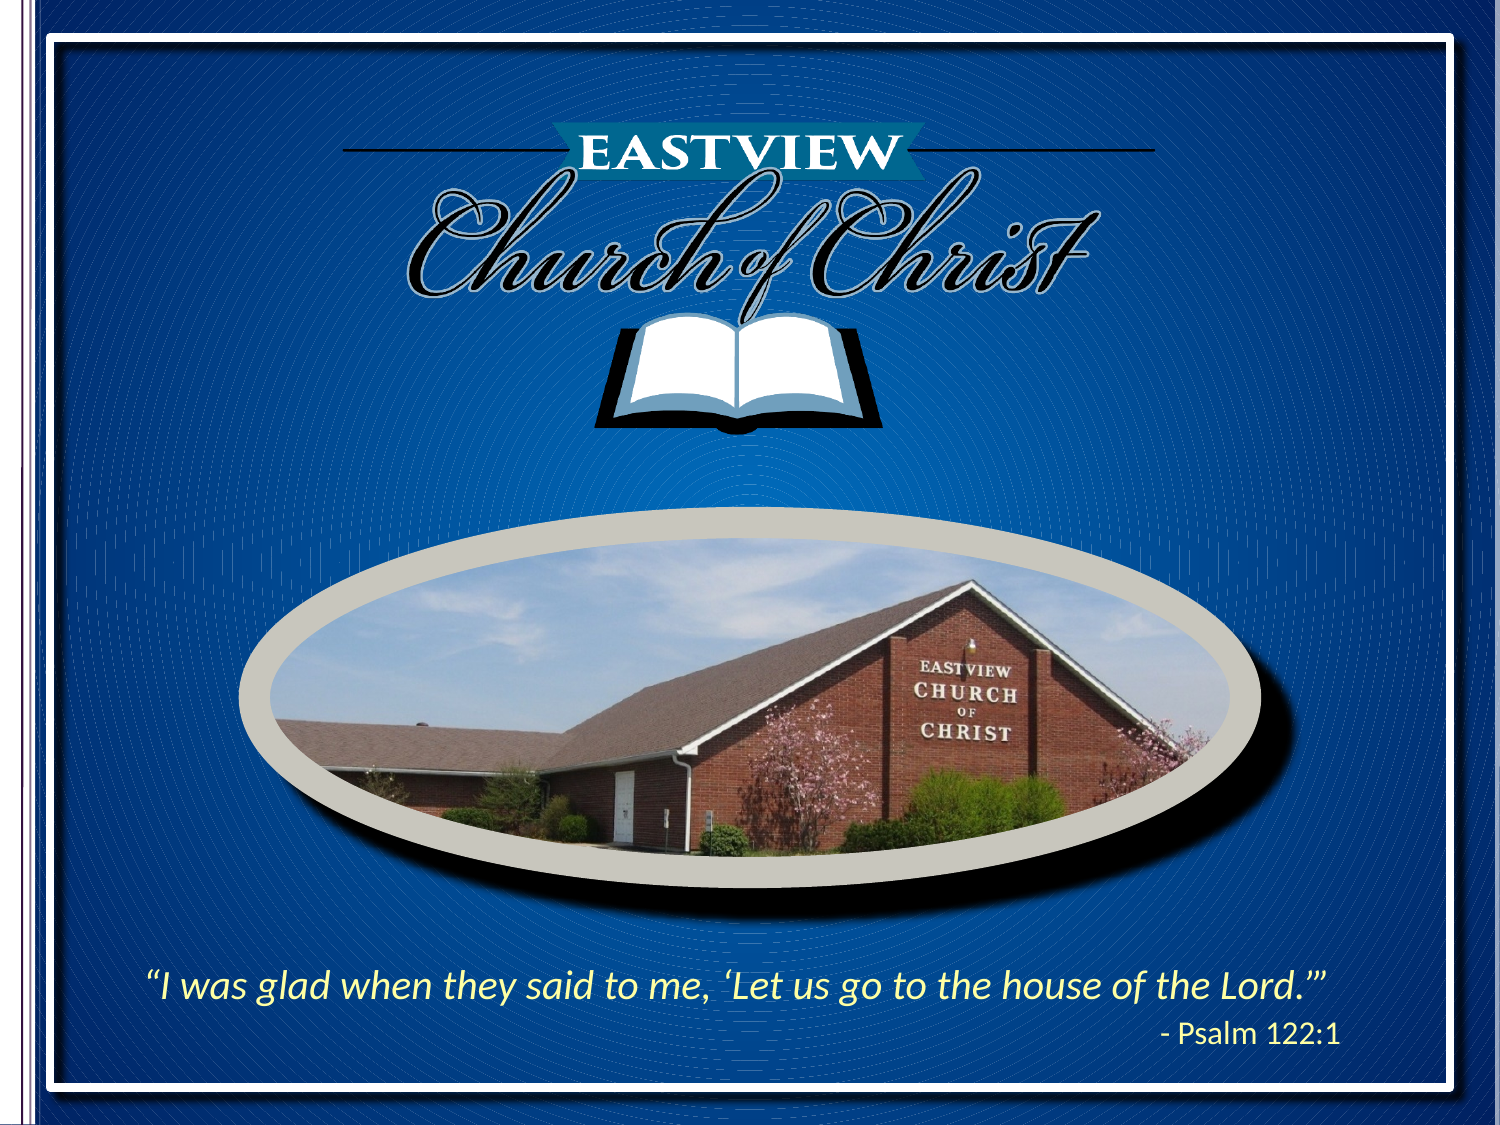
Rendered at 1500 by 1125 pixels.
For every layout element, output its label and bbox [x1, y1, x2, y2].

picture [254, 522, 1246, 873]
text_box [48, 35, 1452, 1089]
picture [272, 88, 1228, 472]
